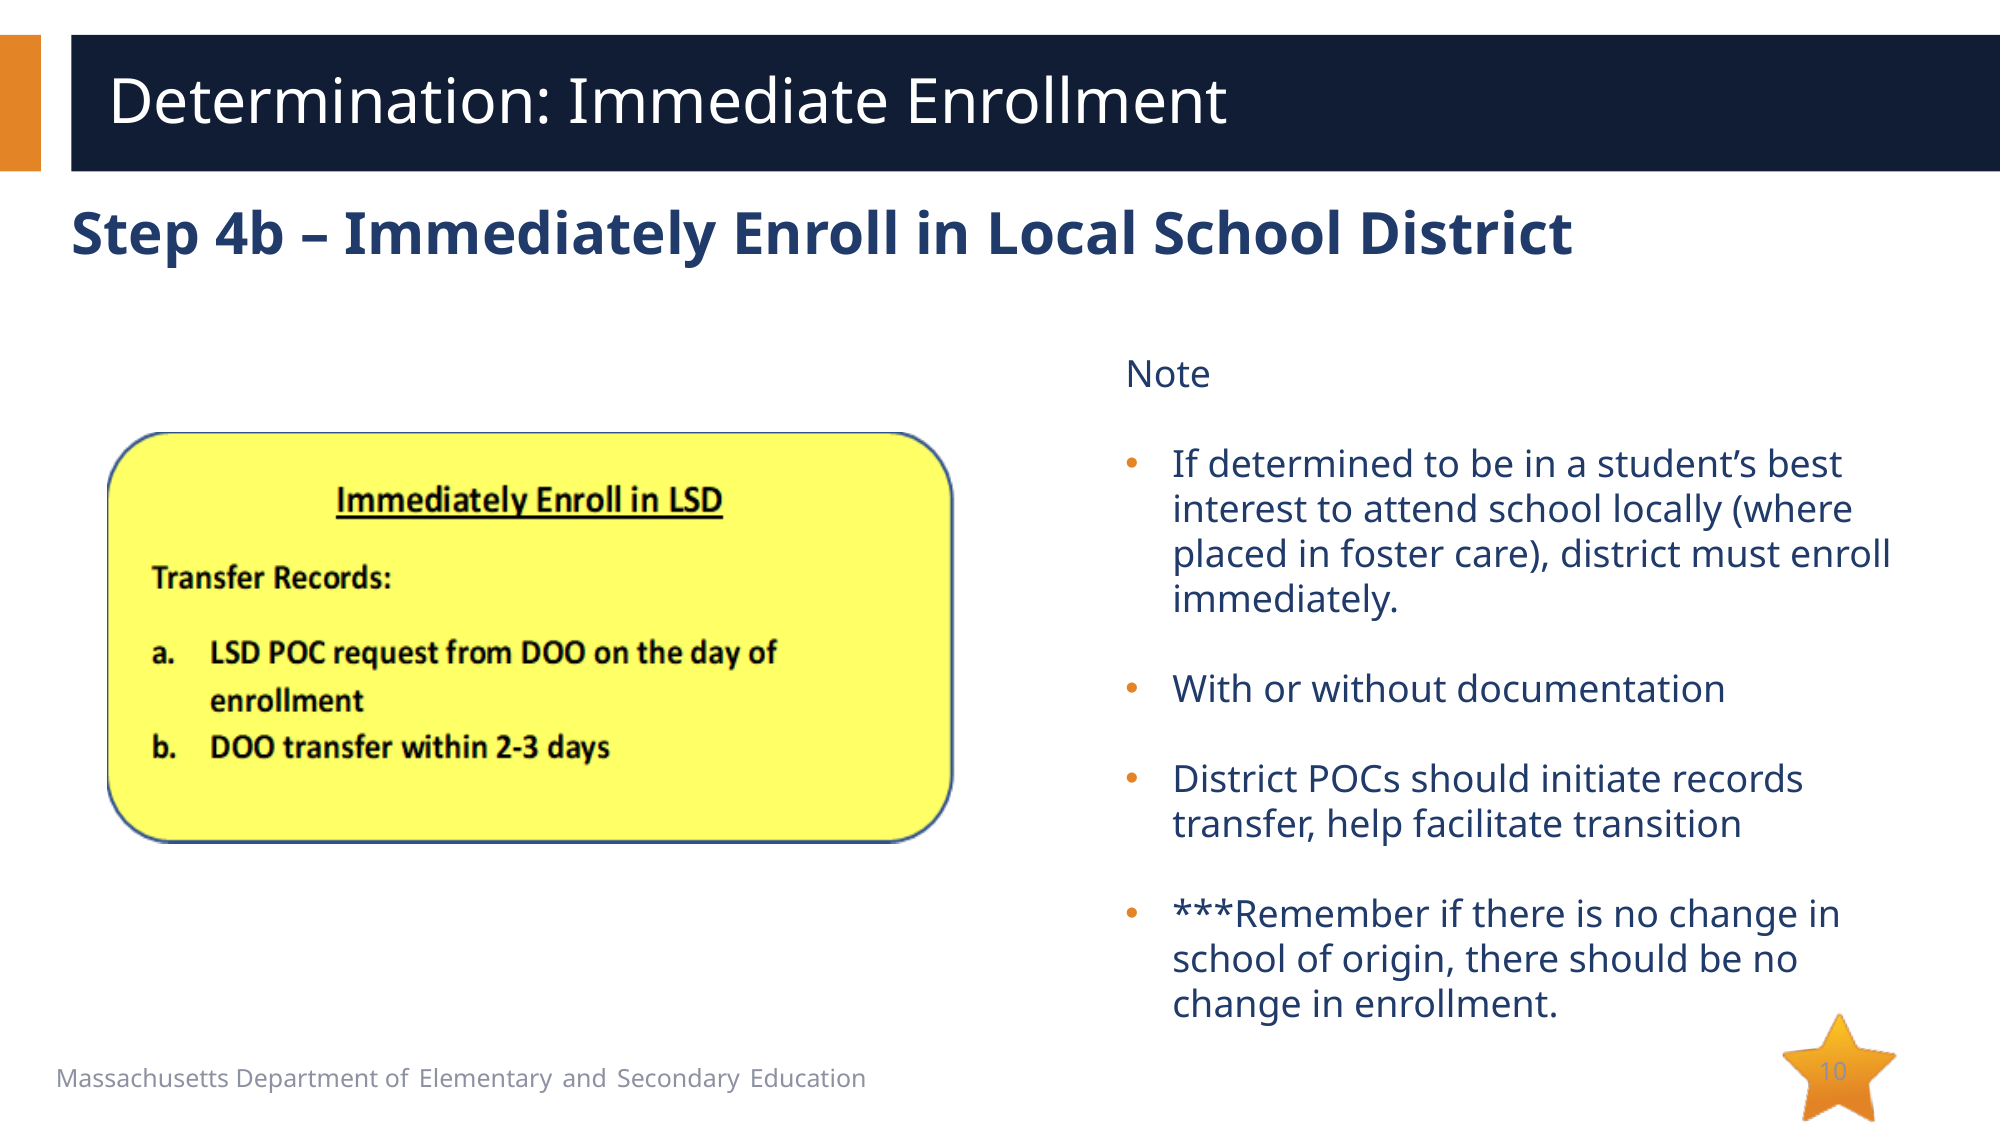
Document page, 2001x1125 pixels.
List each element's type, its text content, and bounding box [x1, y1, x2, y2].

text_box Note If determined to be in a student’s best interest to attend school locally (where placed in foster care), district must enroll immediately. With or without documentation District POCs should initiate records transfer, help facilitate transition ***Remember if there is no change in school of origin, there should be no change in enrollment. [1110, 342, 1936, 1033]
picture [106, 432, 956, 844]
text_box Step 4b – Immediately Enroll in Local School District [56, 188, 1706, 274]
picture [1775, 1033, 1909, 1125]
slide_number 10 [1412, 1042, 1863, 1103]
title Determination: Immediate Enrollment [93, 47, 1959, 159]
